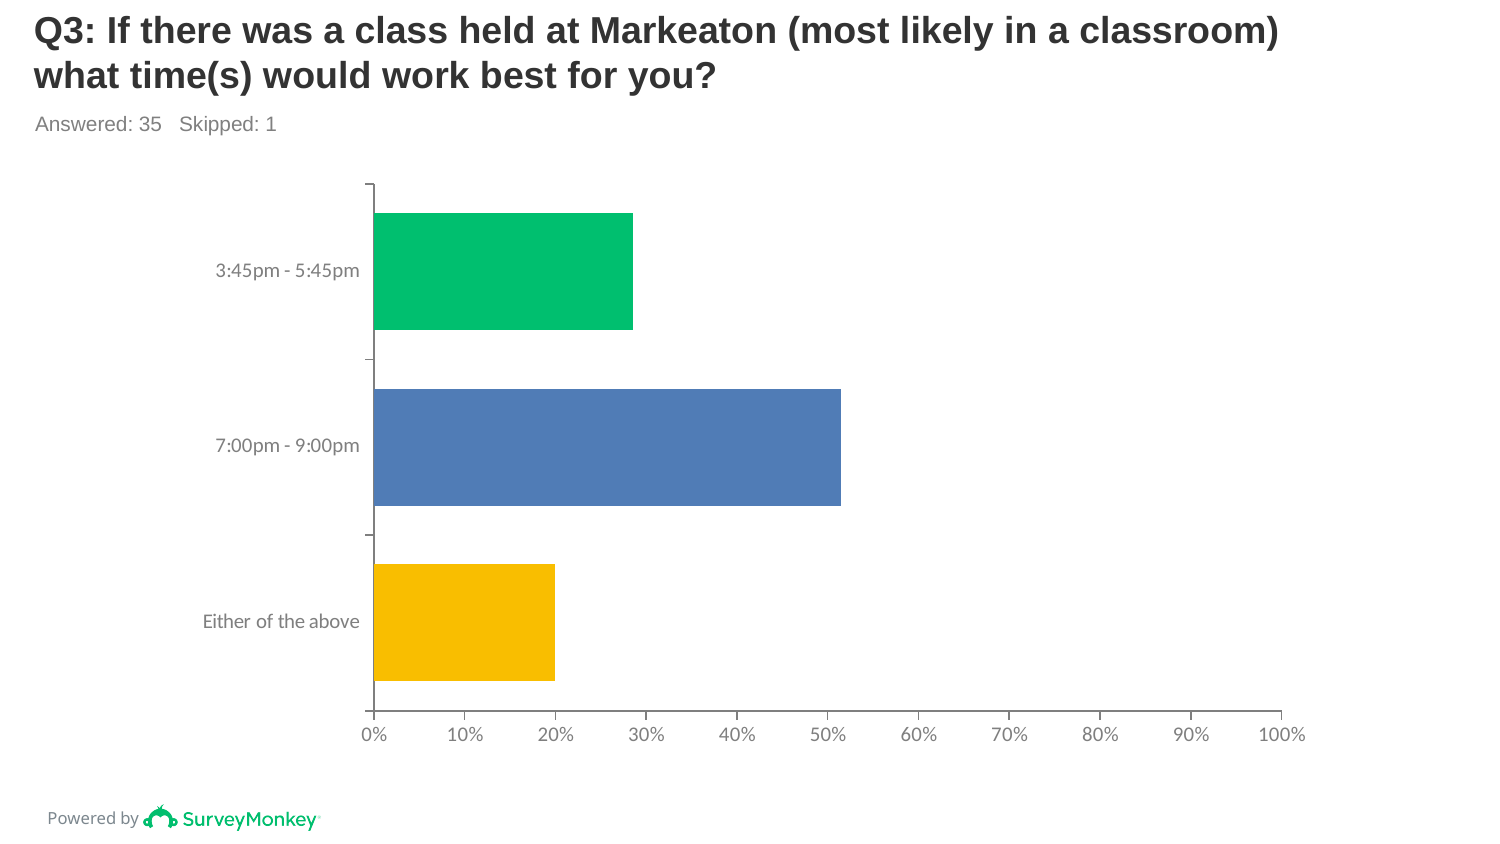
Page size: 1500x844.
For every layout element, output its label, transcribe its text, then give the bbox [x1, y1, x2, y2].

title Q3: If there was a class held at Markeaton (most likely in a classroom) what time(s) would work best for you? [18, 13, 1369, 104]
chart [179, 171, 1329, 758]
list Answered: 35 Skipped: 1 [20, 102, 1371, 143]
picture [132, 793, 332, 842]
